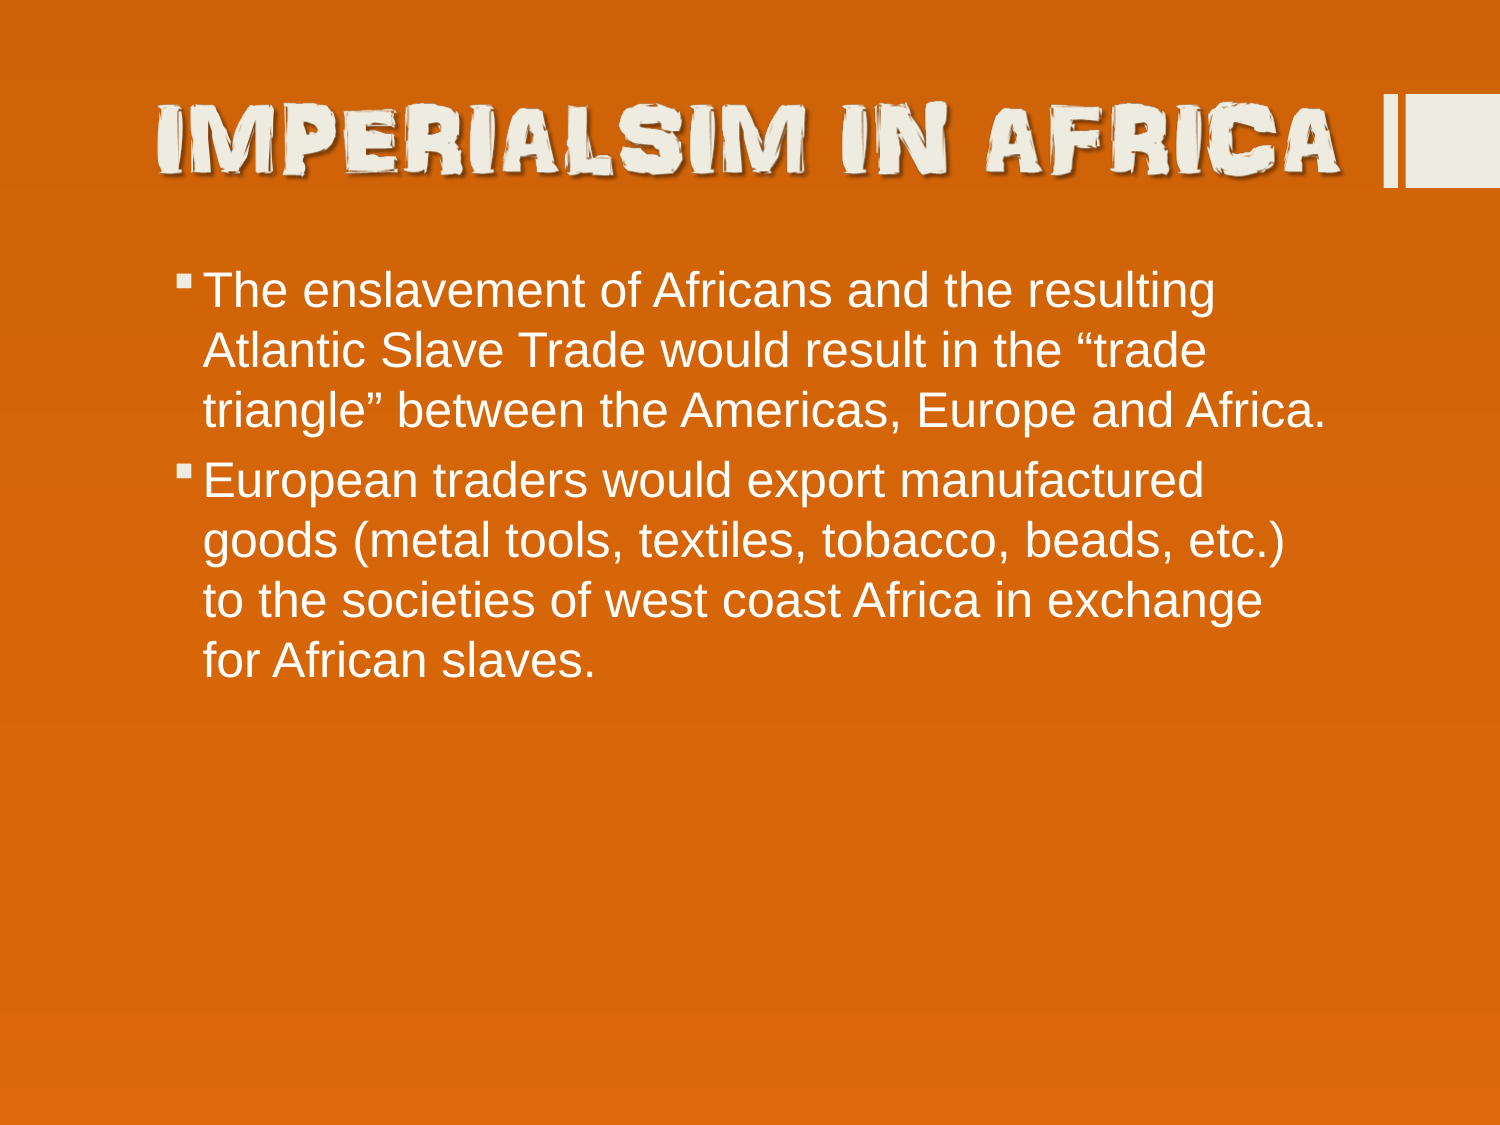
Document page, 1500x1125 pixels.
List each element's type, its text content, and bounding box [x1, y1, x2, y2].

list The enslavement of Africans and the resulting Atlantic Slave Trade would result in the “trade triangle” between the Americas, Europe and Africa. European traders would export manufactured goods (metal tools, textiles, tobacco, beads, etc.) to the societies of west coast Africa in exchange for African slaves. [150, 270, 1350, 1035]
picture [90, 36, 1412, 258]
